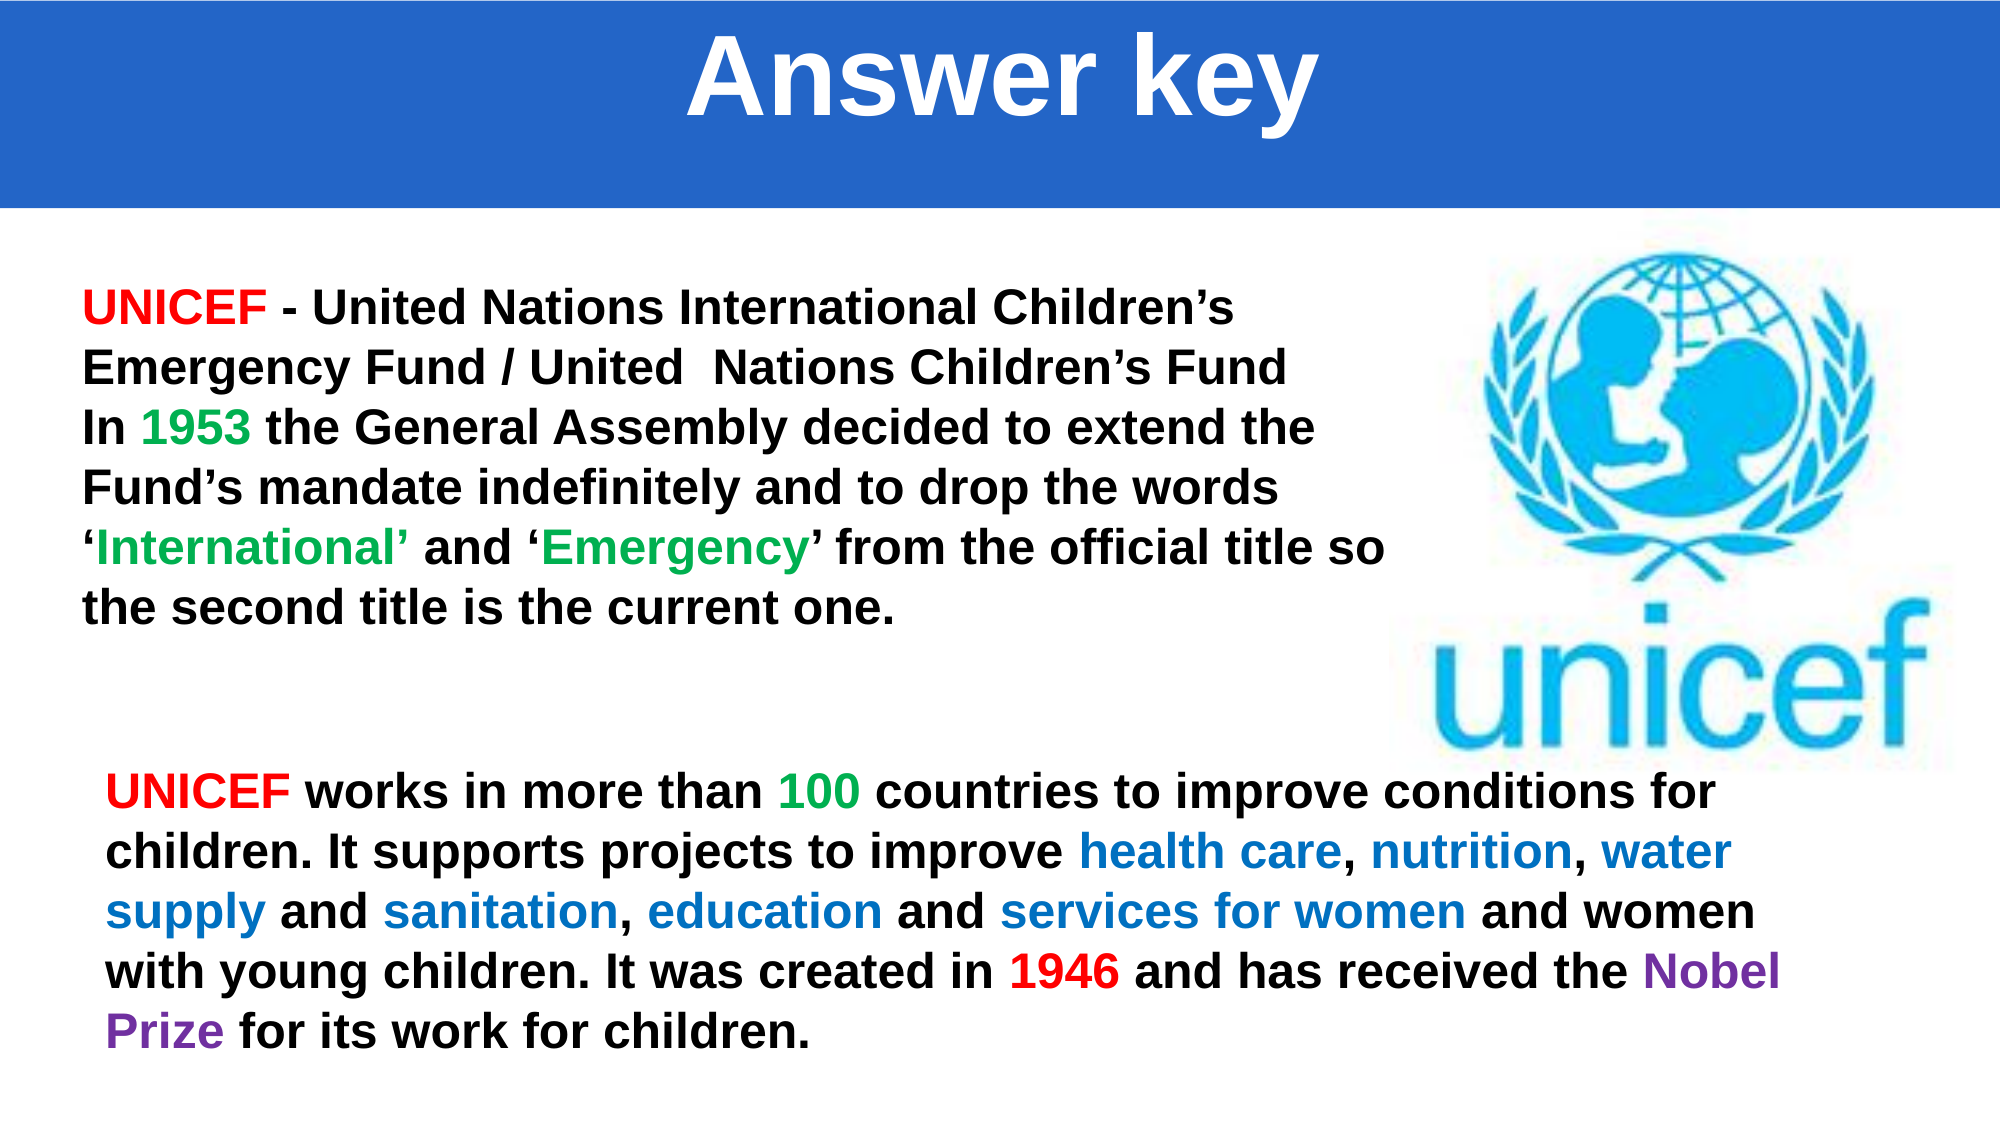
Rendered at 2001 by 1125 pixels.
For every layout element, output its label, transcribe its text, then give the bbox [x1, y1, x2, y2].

text_box Answer key [0, 0, 2000, 209]
list UNICEF - United Nations International Children’s Emergency Fund / United Nations Children’s Fund In 1953 the General Assembly decided to extend the Fund’s mandate indefinitely and to drop the words ‘International’ and ‘Emergency’ from the official title so the second title is the current one. [66, 267, 1384, 657]
text_box UNICEF works in more than 100 countries to improve conditions for children. It supports projects to improve health care, nutrition, water supply and sanitation, education and services for women and women with young children. It was created in 1946 and has received the Nobel Prize for its work for children. [90, 751, 1816, 1067]
picture [1389, 207, 1966, 785]
